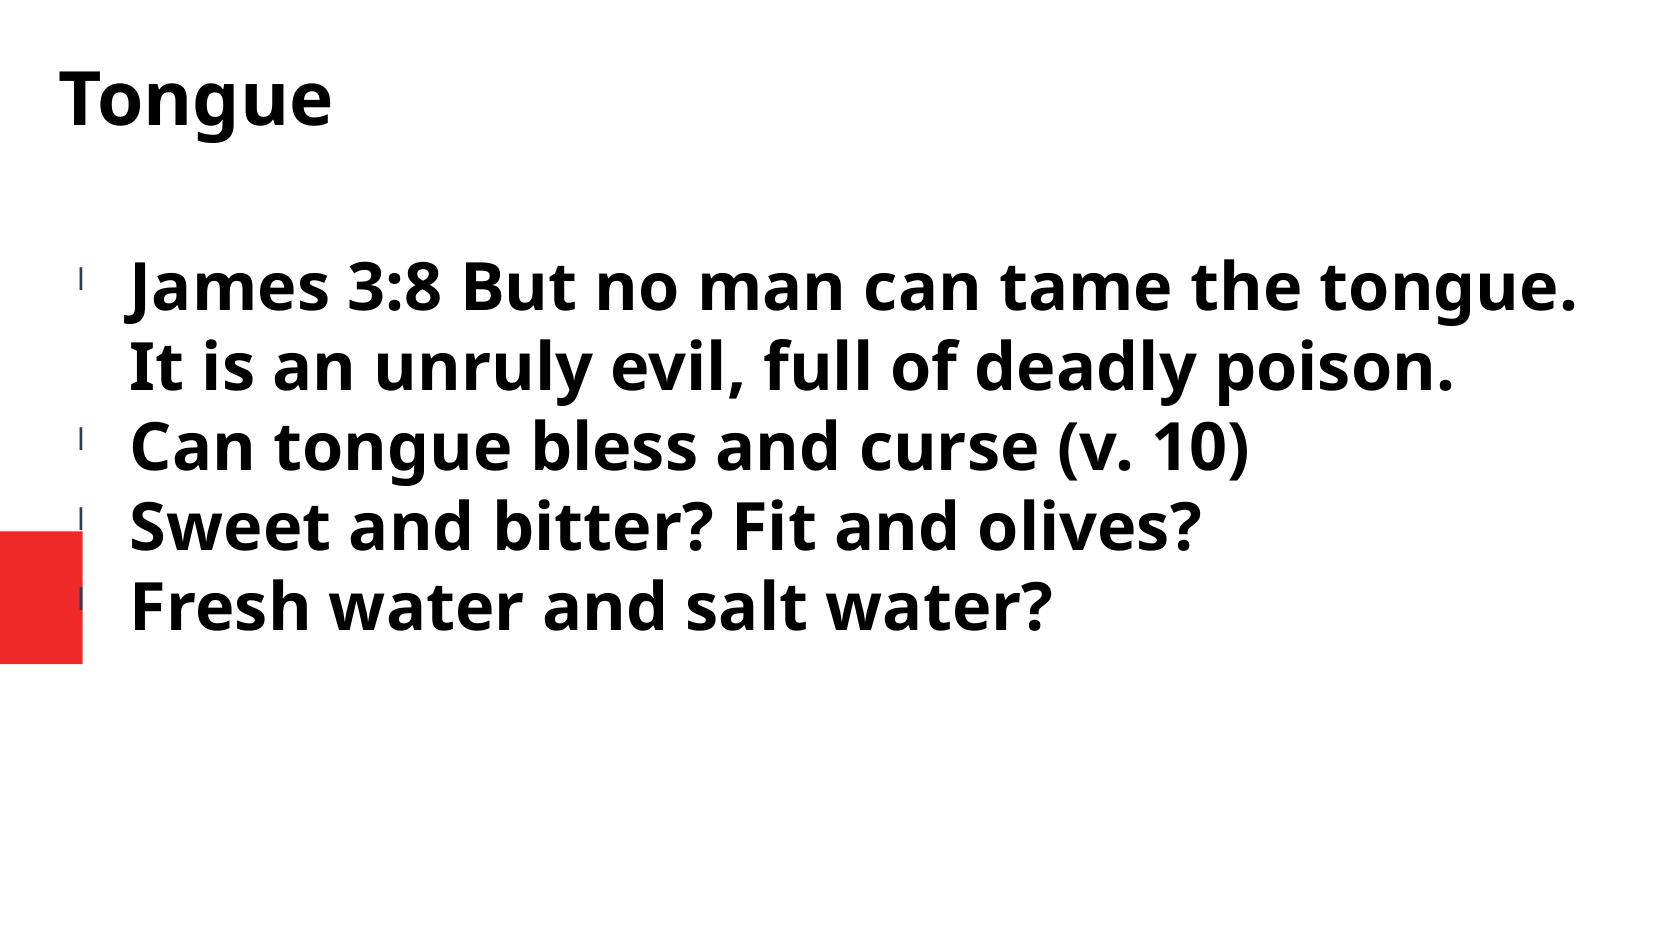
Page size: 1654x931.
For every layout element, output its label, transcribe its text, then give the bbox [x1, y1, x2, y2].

text_box James 3:8 But no man can tame the tongue. It is an unruly evil, full of deadly poison. Can tongue bless and curse (v. 10) Sweet and bitter? Fit and olives? Fresh water and salt water? [58, 243, 1594, 864]
text_box Tongue [58, 36, 1594, 155]
